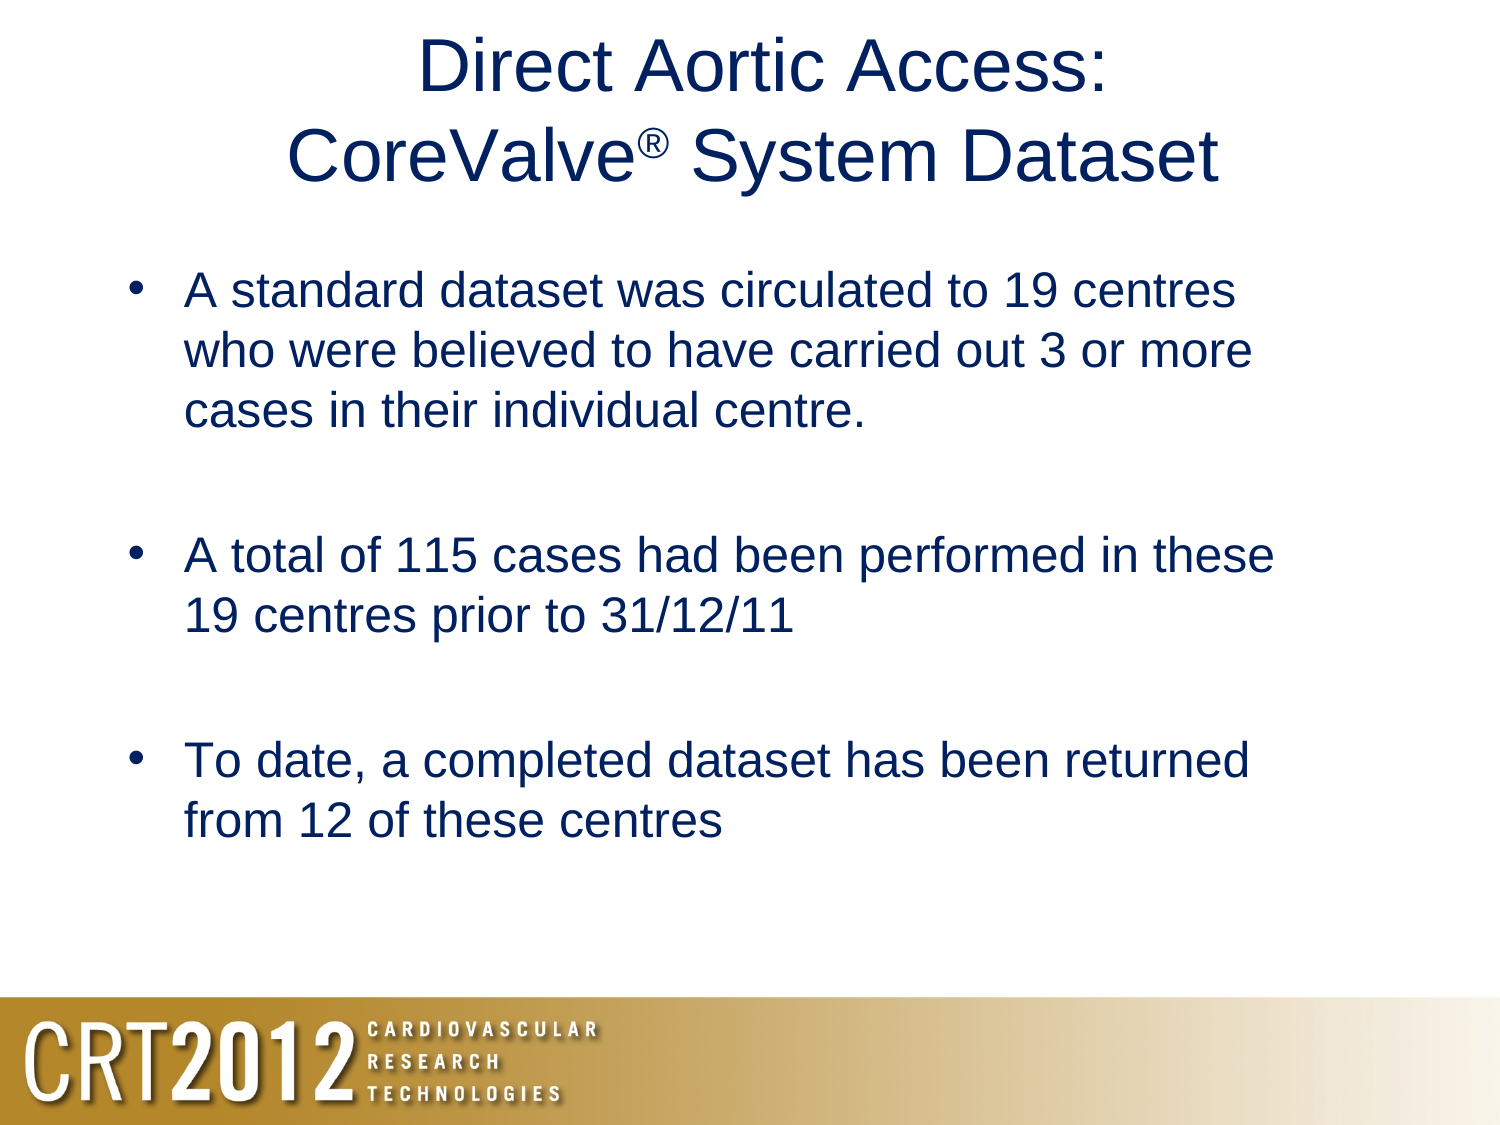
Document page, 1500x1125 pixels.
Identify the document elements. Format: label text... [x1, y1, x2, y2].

text_box Direct Aortic Access: CoreValve® System Dataset [50, 50, 1478, 163]
text_box A standard dataset was circulated to 19 centres who were believed to have carried out 3 or more cases in their individual centre. A total of 115 cases had been performed in these 19 centres prior to 31/12/11 To date, a completed dataset has been returned from 12 of these centres [112, 249, 1341, 993]
picture [0, 0, 1500, 1125]
